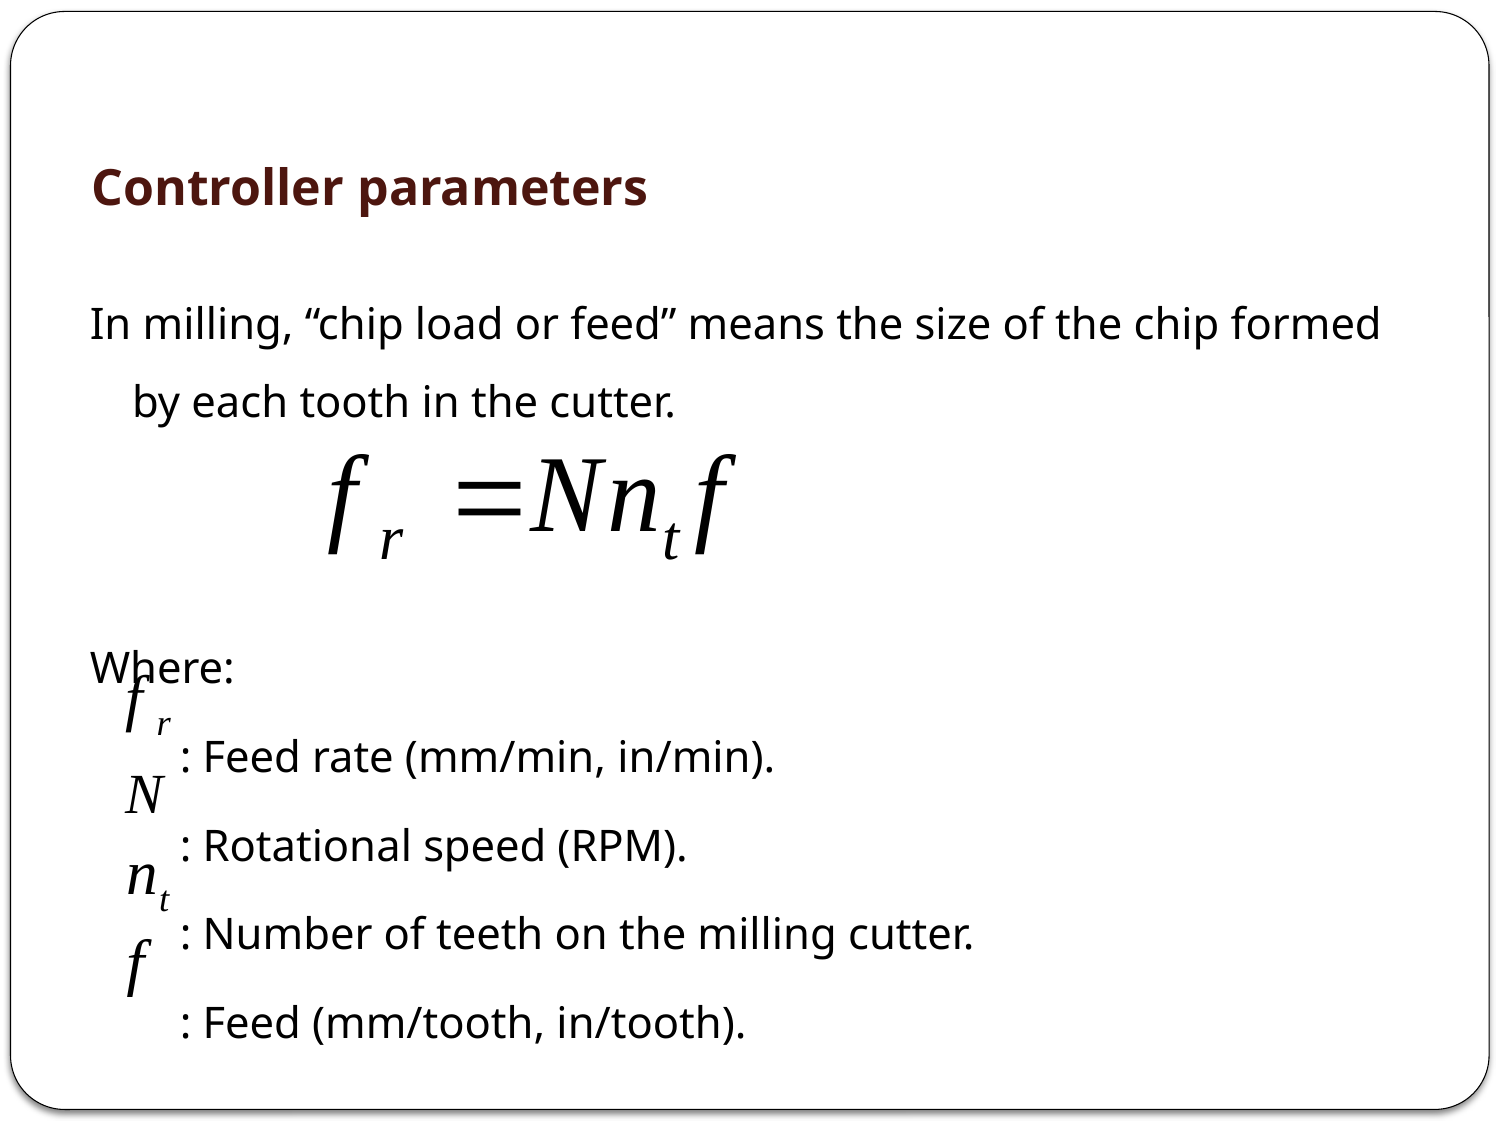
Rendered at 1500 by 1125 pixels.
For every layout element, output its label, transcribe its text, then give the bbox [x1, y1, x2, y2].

title Controller parameters [76, 42, 1427, 231]
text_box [116, 925, 183, 997]
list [116, 656, 186, 752]
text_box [312, 421, 786, 587]
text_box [116, 831, 186, 927]
list In milling, “chip load or feed” means the size of the chip formed by each tooth in the cutter. Where: : Feed rate (mm/min, in/min). : Rotational speed (RPM). : Number of teeth on the milling cutter. : Feed (mm/tooth, in/tooth). [75, 262, 1430, 1055]
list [116, 761, 189, 828]
